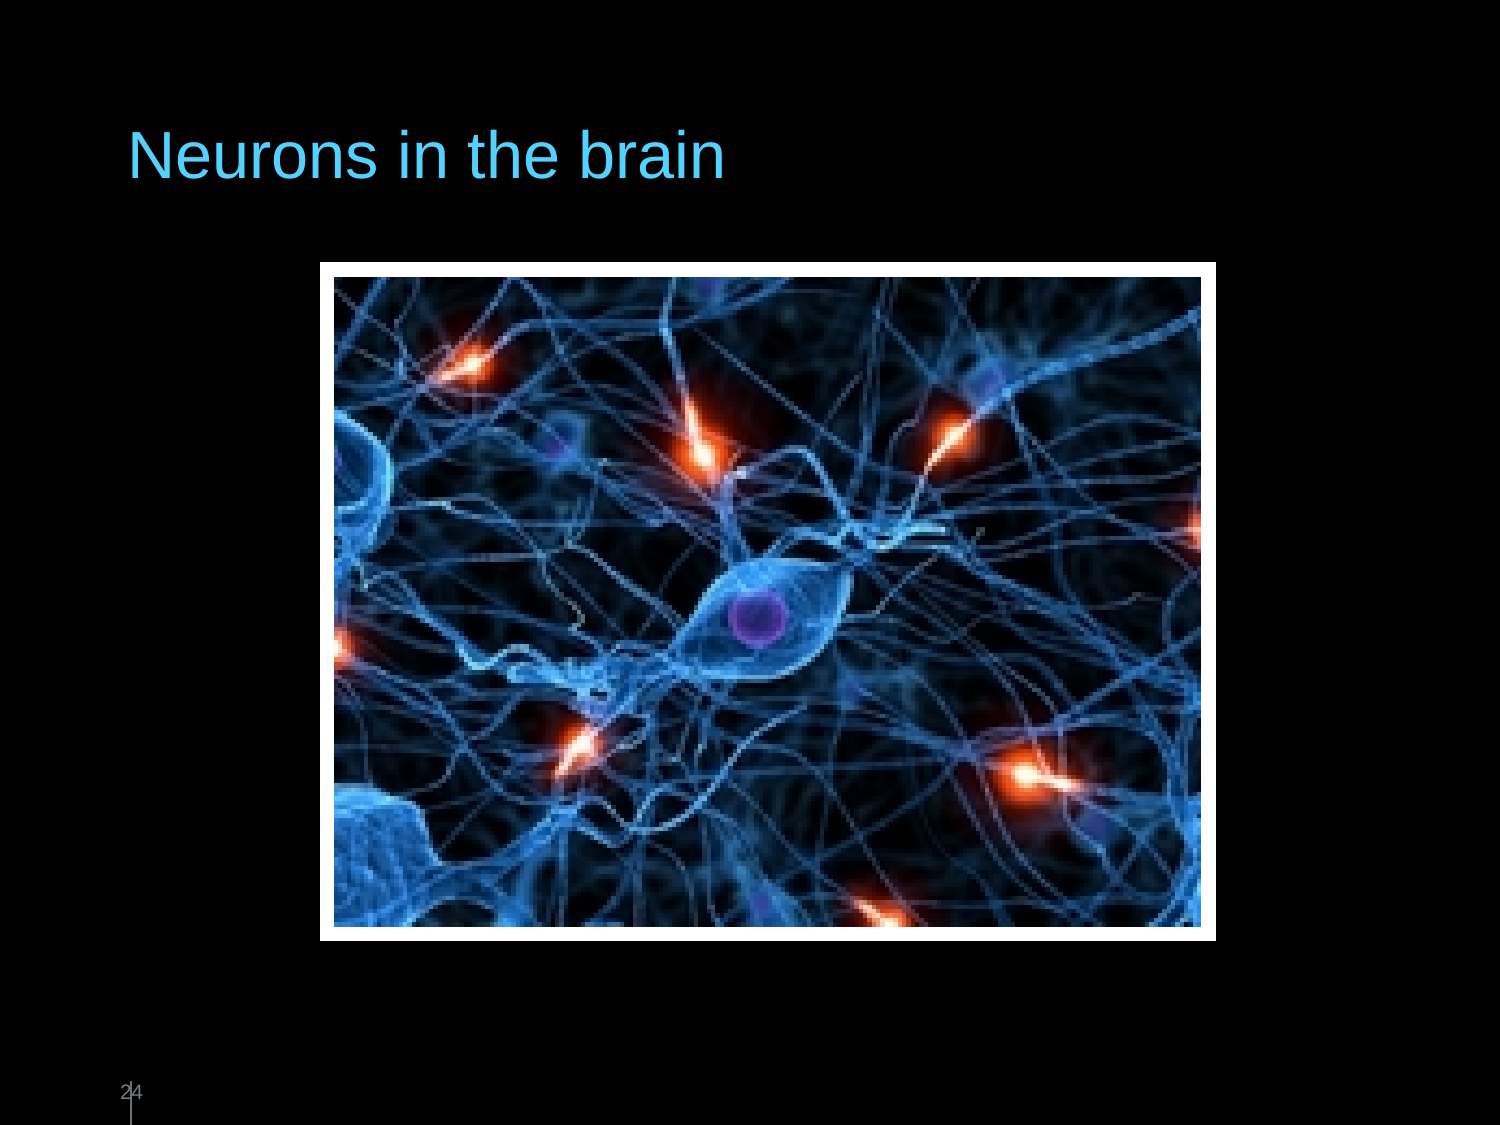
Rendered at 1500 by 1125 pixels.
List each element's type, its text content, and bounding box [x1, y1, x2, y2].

picture [333, 276, 1202, 928]
title Neurons in the brain [112, 112, 1434, 200]
